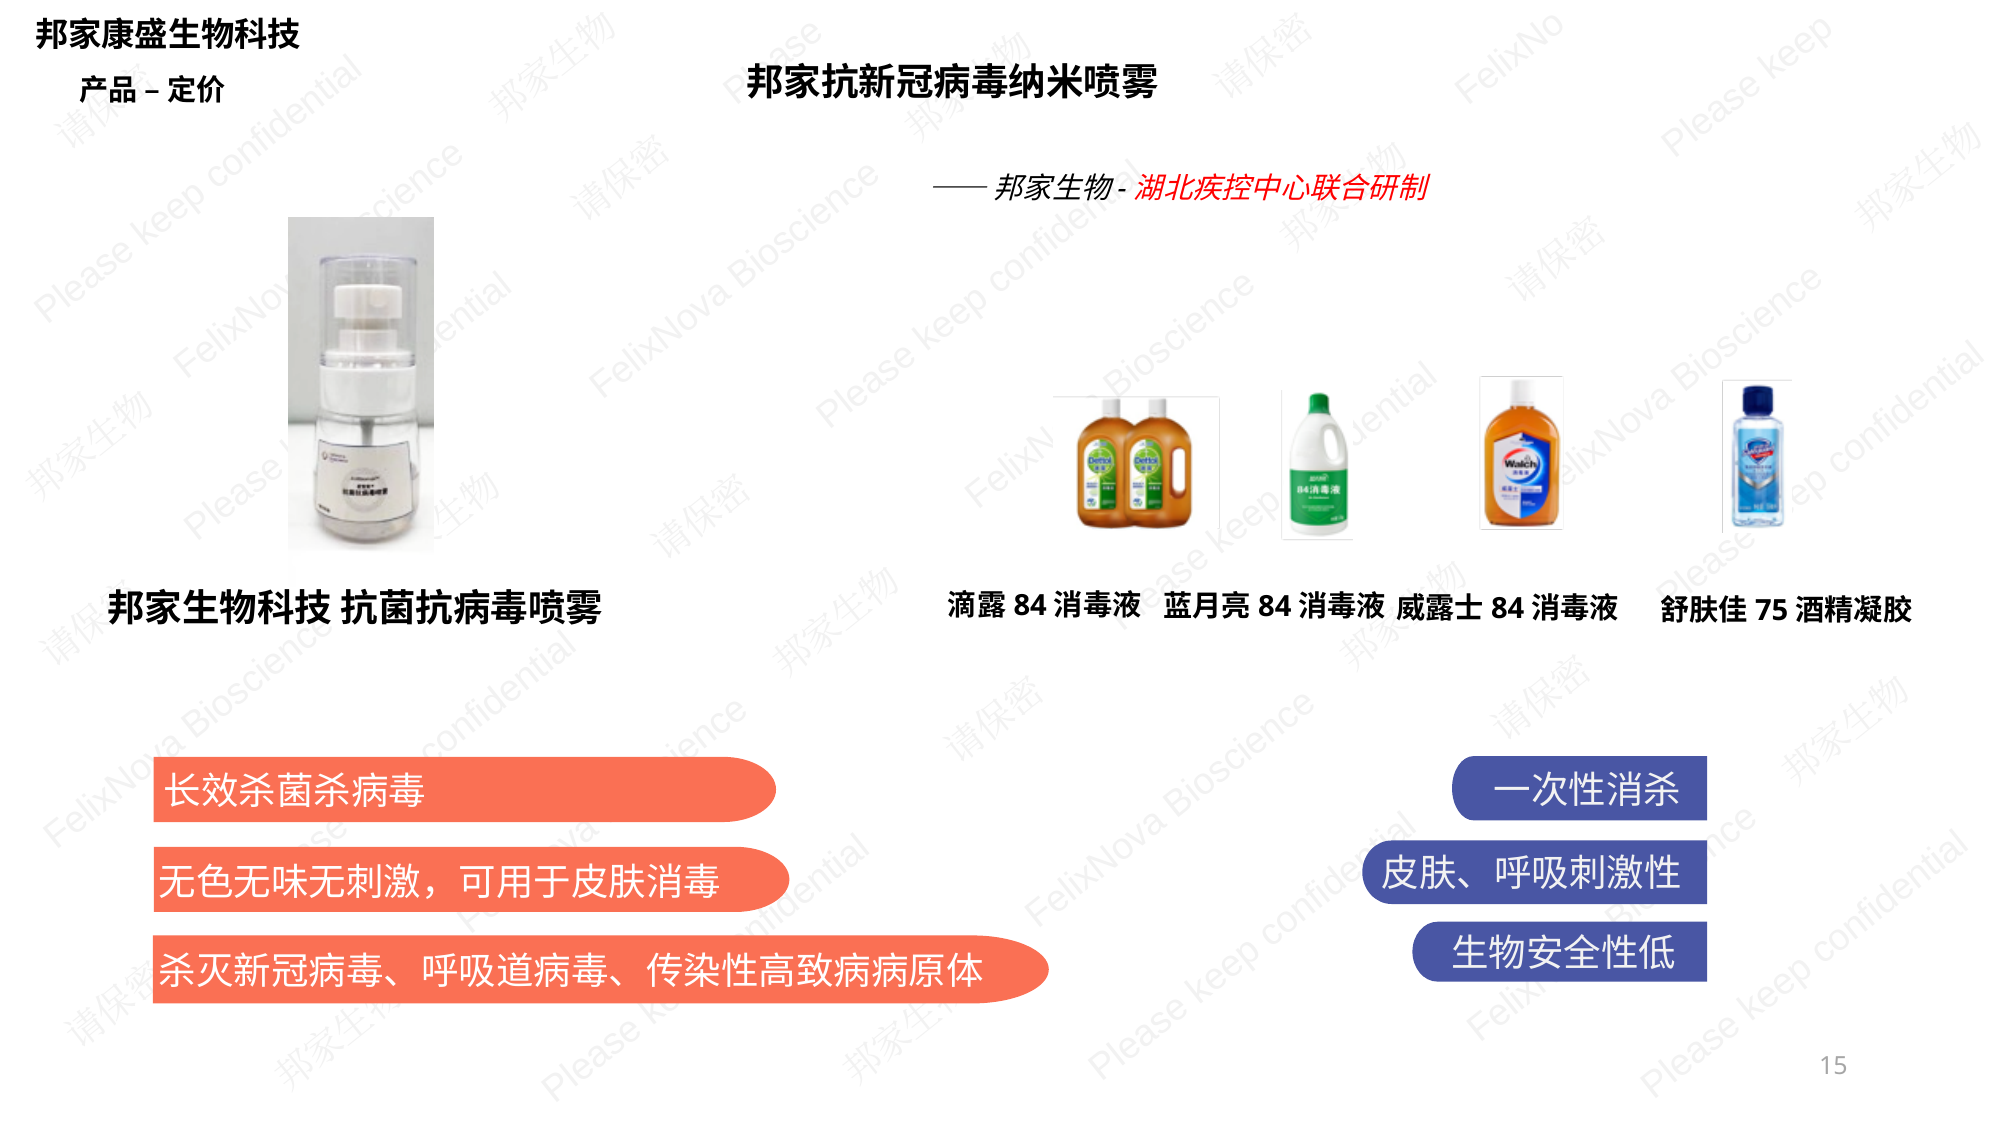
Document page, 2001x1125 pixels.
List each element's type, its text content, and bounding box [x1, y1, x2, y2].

text_box 产品 – 定价 [64, 64, 1122, 115]
text_box ——邦家生物-湖北疾控中心联合研制 [913, 161, 1634, 212]
text_box 杀灭新冠病毒、呼吸道病毒、传染性高致病病原体 [144, 939, 1000, 999]
text_box 滴露84消毒液 [913, 572, 1143, 626]
text_box 威露士84消毒液 [1376, 575, 1639, 629]
text_box [152, 845, 791, 914]
text_box 邦家生物科技 抗菌抗病毒喷雾 [82, 583, 671, 629]
text_box 皮肤、呼吸刺激性 [1366, 841, 1748, 902]
text_box 舒肤佳75酒精凝胶 [1655, 577, 1918, 631]
text_box [151, 934, 1050, 1005]
text_box [1451, 755, 1709, 822]
picture [1053, 394, 1226, 537]
text_box 蓝月亮84消毒液 [1143, 572, 1406, 627]
picture [288, 217, 434, 587]
text_box 15 [1412, 1042, 1863, 1103]
text_box [1361, 854, 1366, 890]
text_box 邦家抗新冠病毒纳米喷雾 [746, 57, 1221, 103]
text_box 无色无味无刺激，可用于皮肤消毒 [144, 850, 747, 911]
text_box [152, 755, 778, 824]
picture [1439, 372, 1583, 533]
text_box 一次性消杀 [1479, 758, 1716, 819]
picture [1230, 390, 1403, 548]
picture [1707, 371, 1792, 533]
text_box [1379, 902, 1709, 906]
text_box [1411, 920, 1709, 983]
text_box 长效杀菌杀病毒 [149, 759, 495, 820]
text_box 生物安全性低 [1436, 921, 1766, 982]
